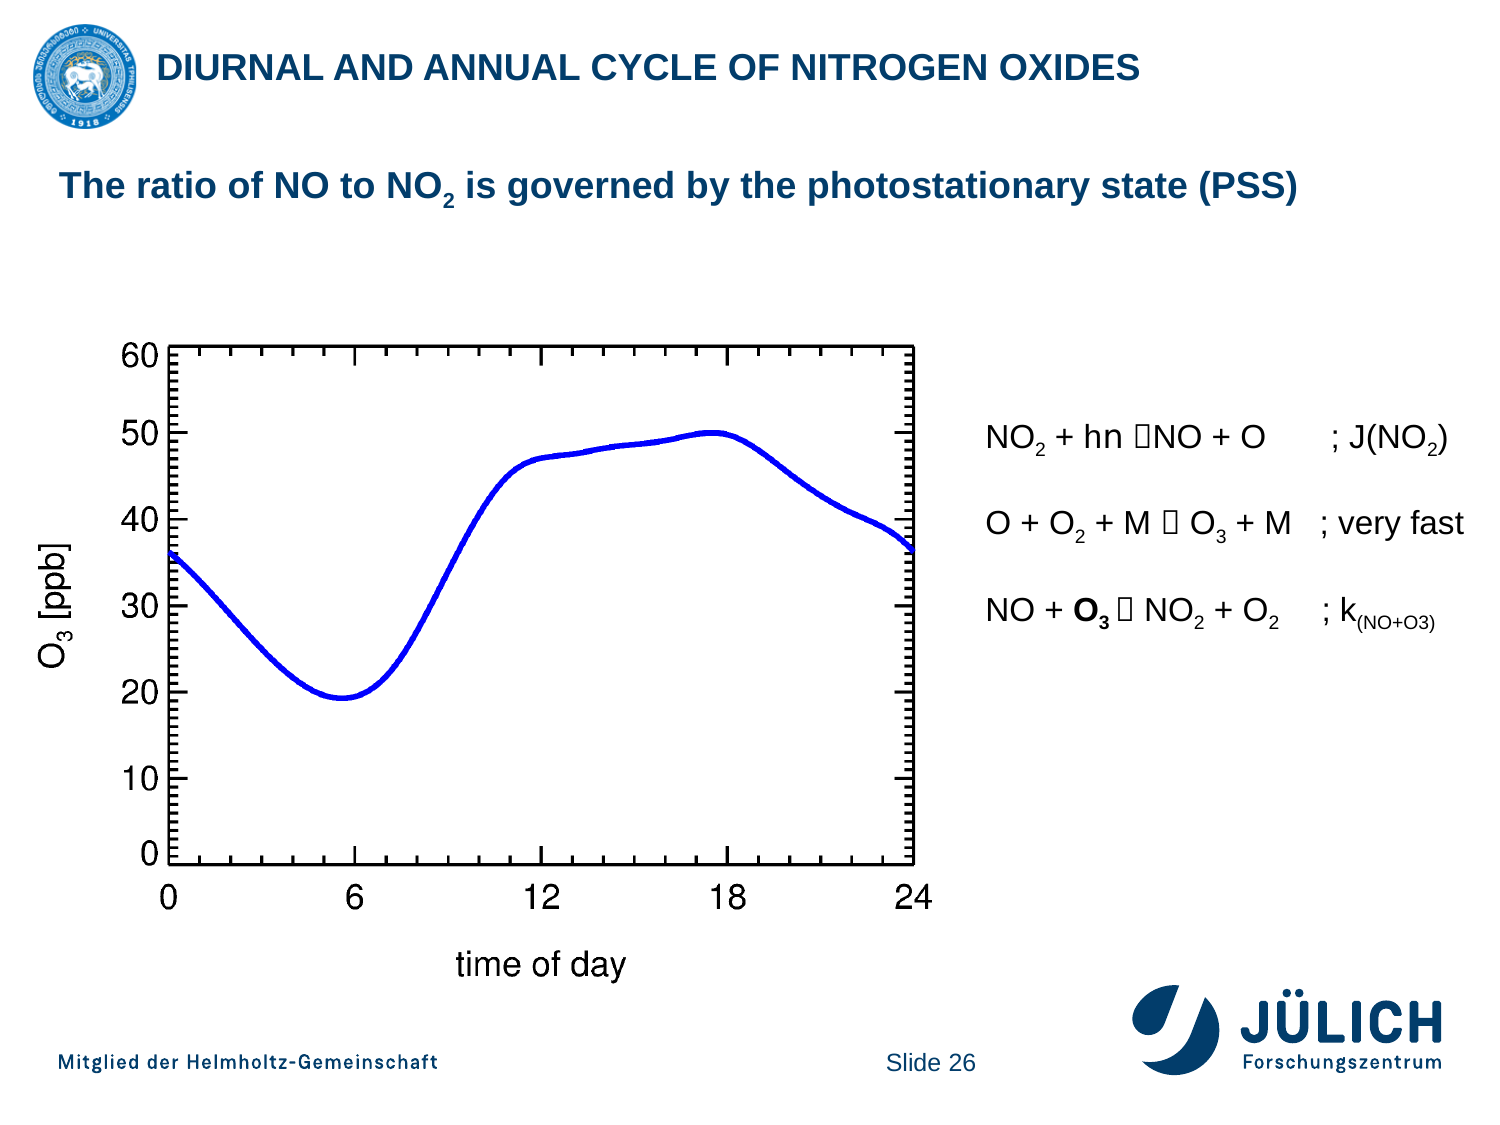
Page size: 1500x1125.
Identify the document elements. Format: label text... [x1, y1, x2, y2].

list The ratio of NO to NO2 is governed by the photostationary state (PSS) [58, 154, 1441, 238]
picture [0, 178, 958, 1125]
text_box NO2 + hn NO + O ; J(NO2) O + O2 + M  O3 + M ; very fast NO + O3  NO2 + O2 ; k(NO+O3) [970, 366, 1500, 641]
slide_number Slide 26 [885, 1046, 1051, 1084]
title Diurnal and annual cycle of Nitrogen Oxides [156, 36, 1500, 221]
picture [29, 23, 157, 129]
